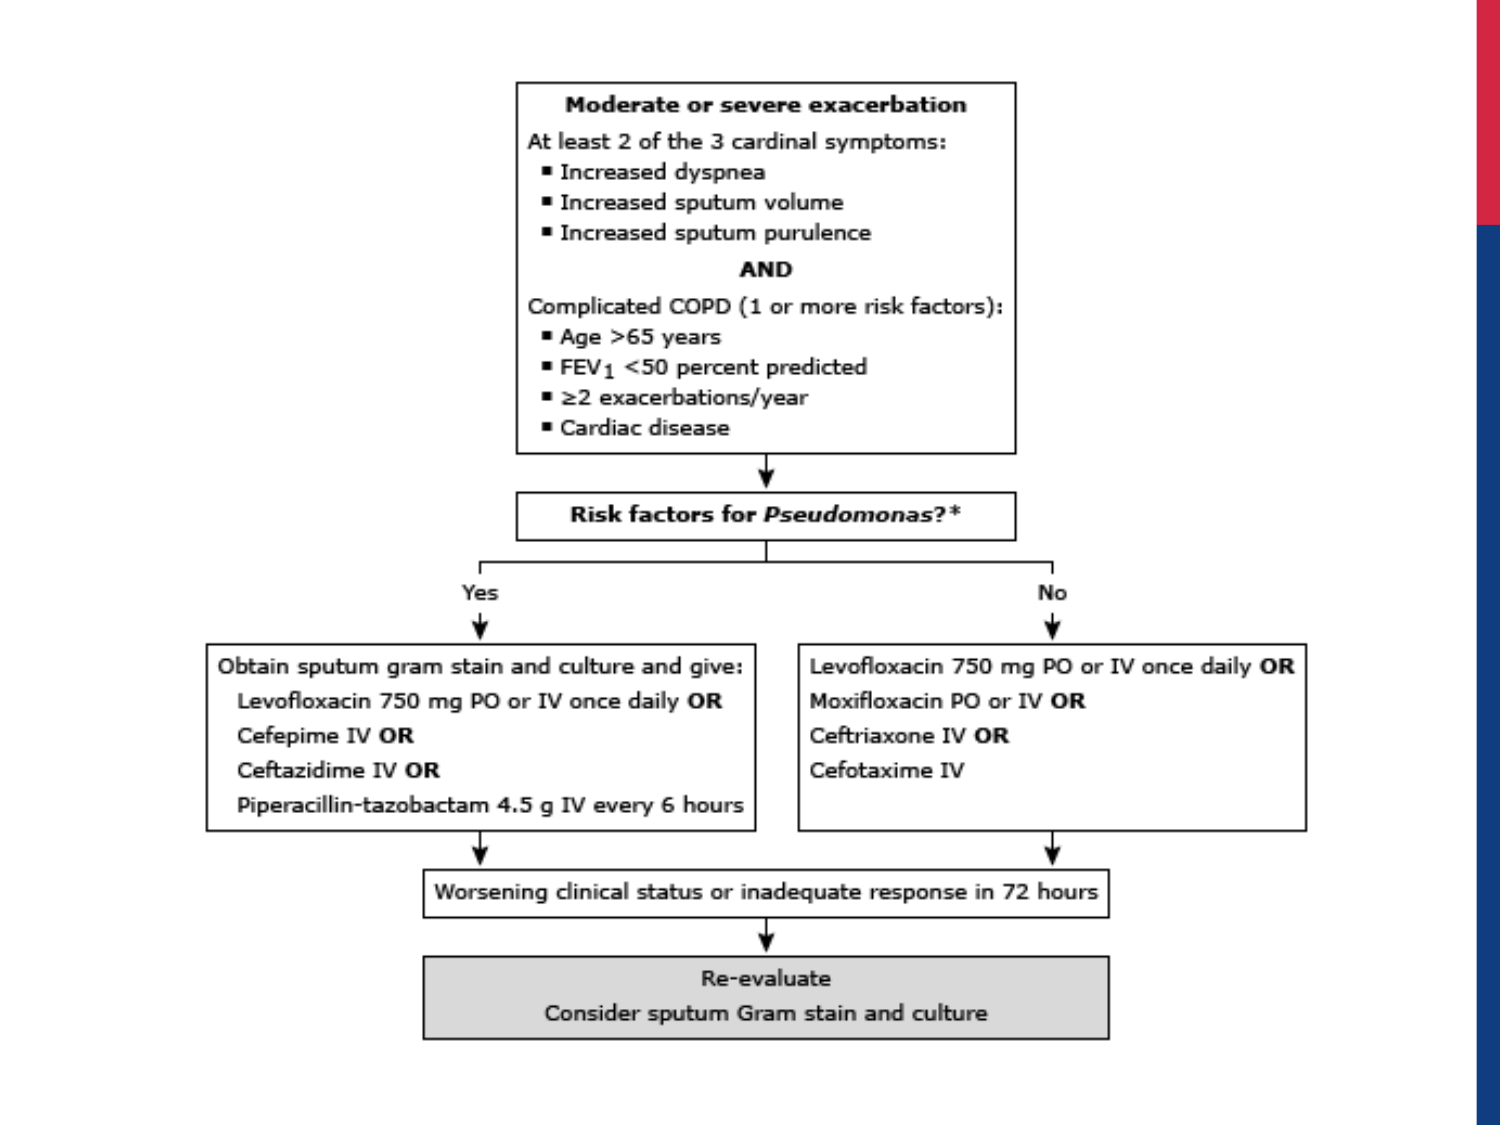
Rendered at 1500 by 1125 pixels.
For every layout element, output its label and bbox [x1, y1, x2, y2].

list [163, 65, 1337, 1059]
